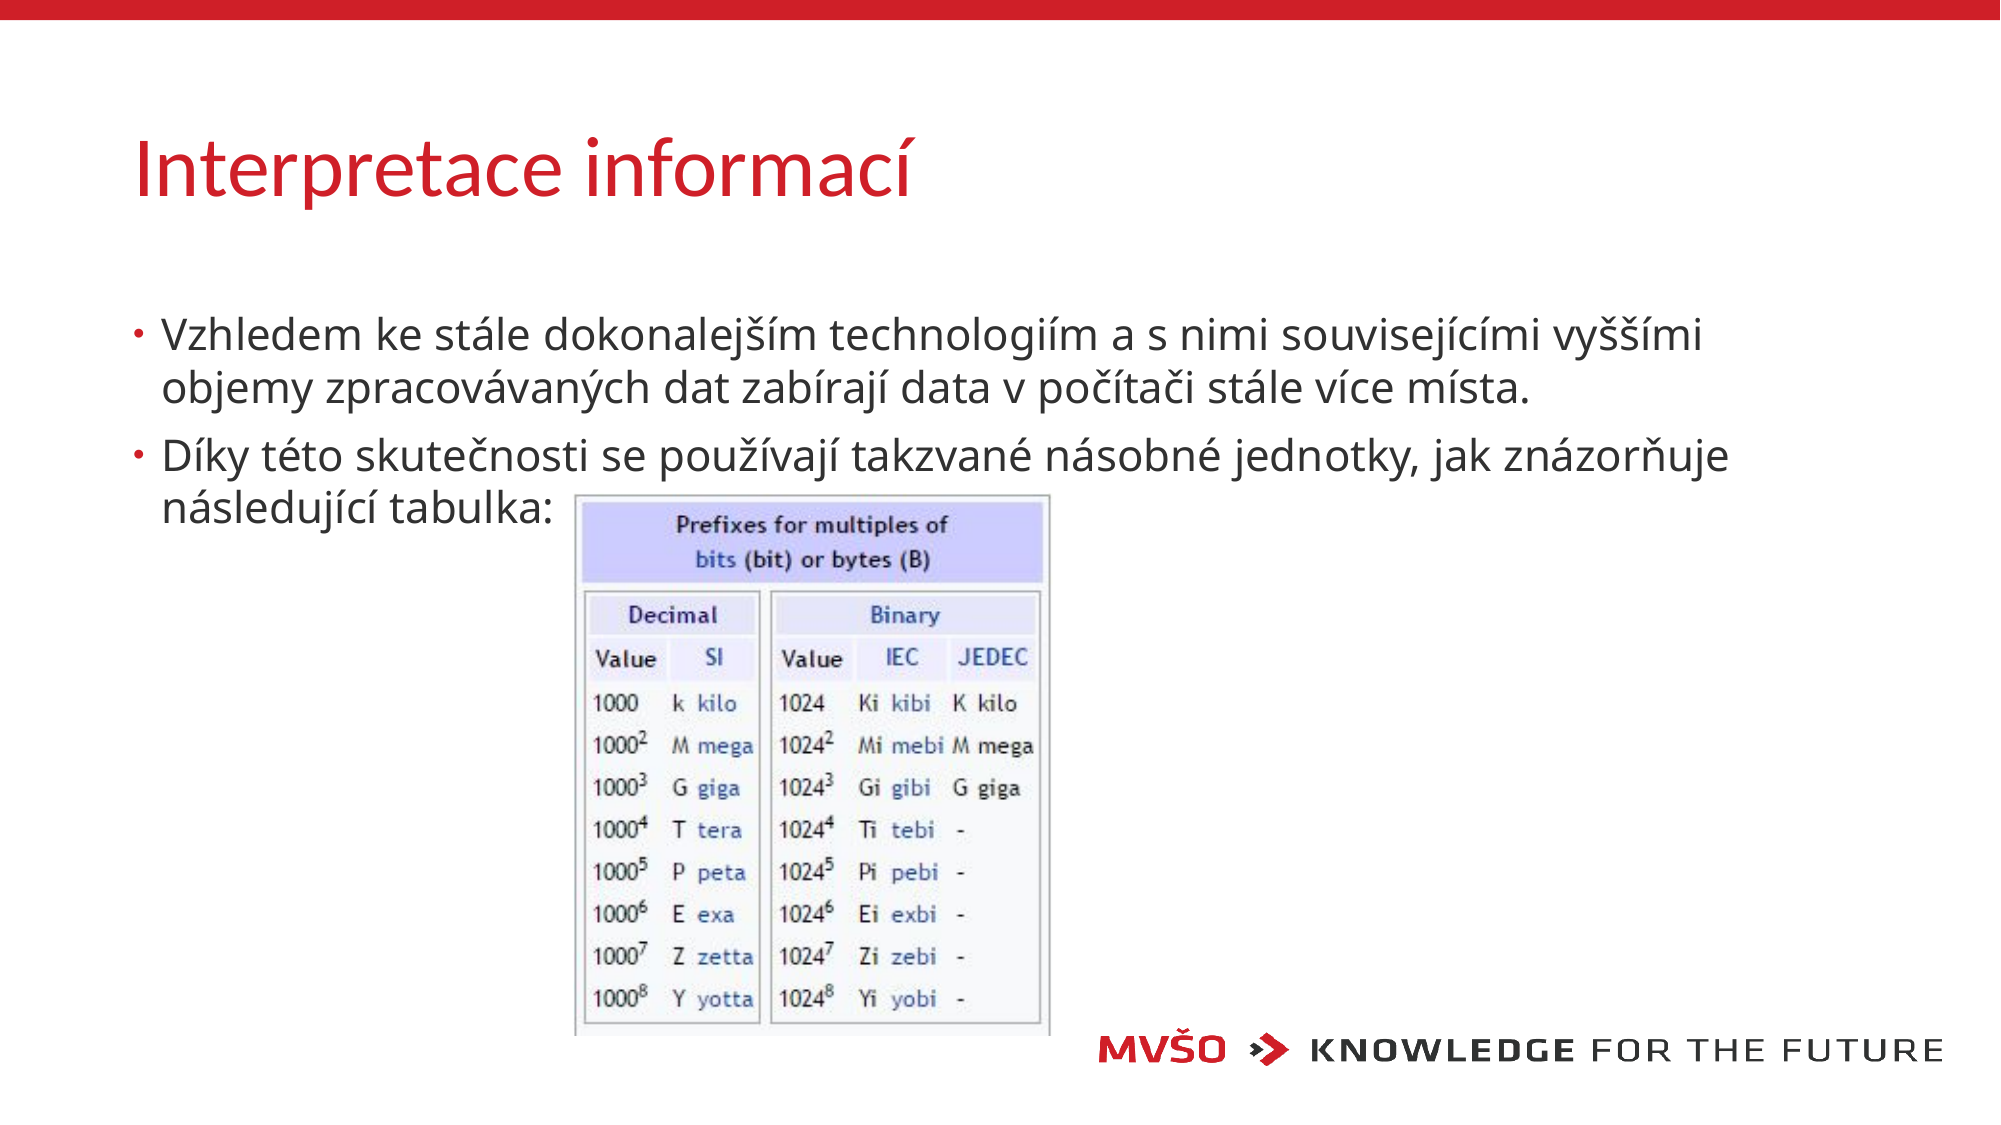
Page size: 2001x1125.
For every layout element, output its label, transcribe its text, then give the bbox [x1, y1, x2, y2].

picture [573, 493, 1053, 1036]
picture [1099, 1028, 1942, 1066]
list Vzhledem ke stále dokonalejším technologiím a s nimi souvisejícími vyššími objemy zpracovávaných dat zabírají data v počítači stále více místa. Díky této skutečnosti se používají takzvané násobné jednotky, jak znázorňuje následující tabulka: [118, 299, 1882, 969]
title Interpretace informací [118, 59, 1882, 278]
